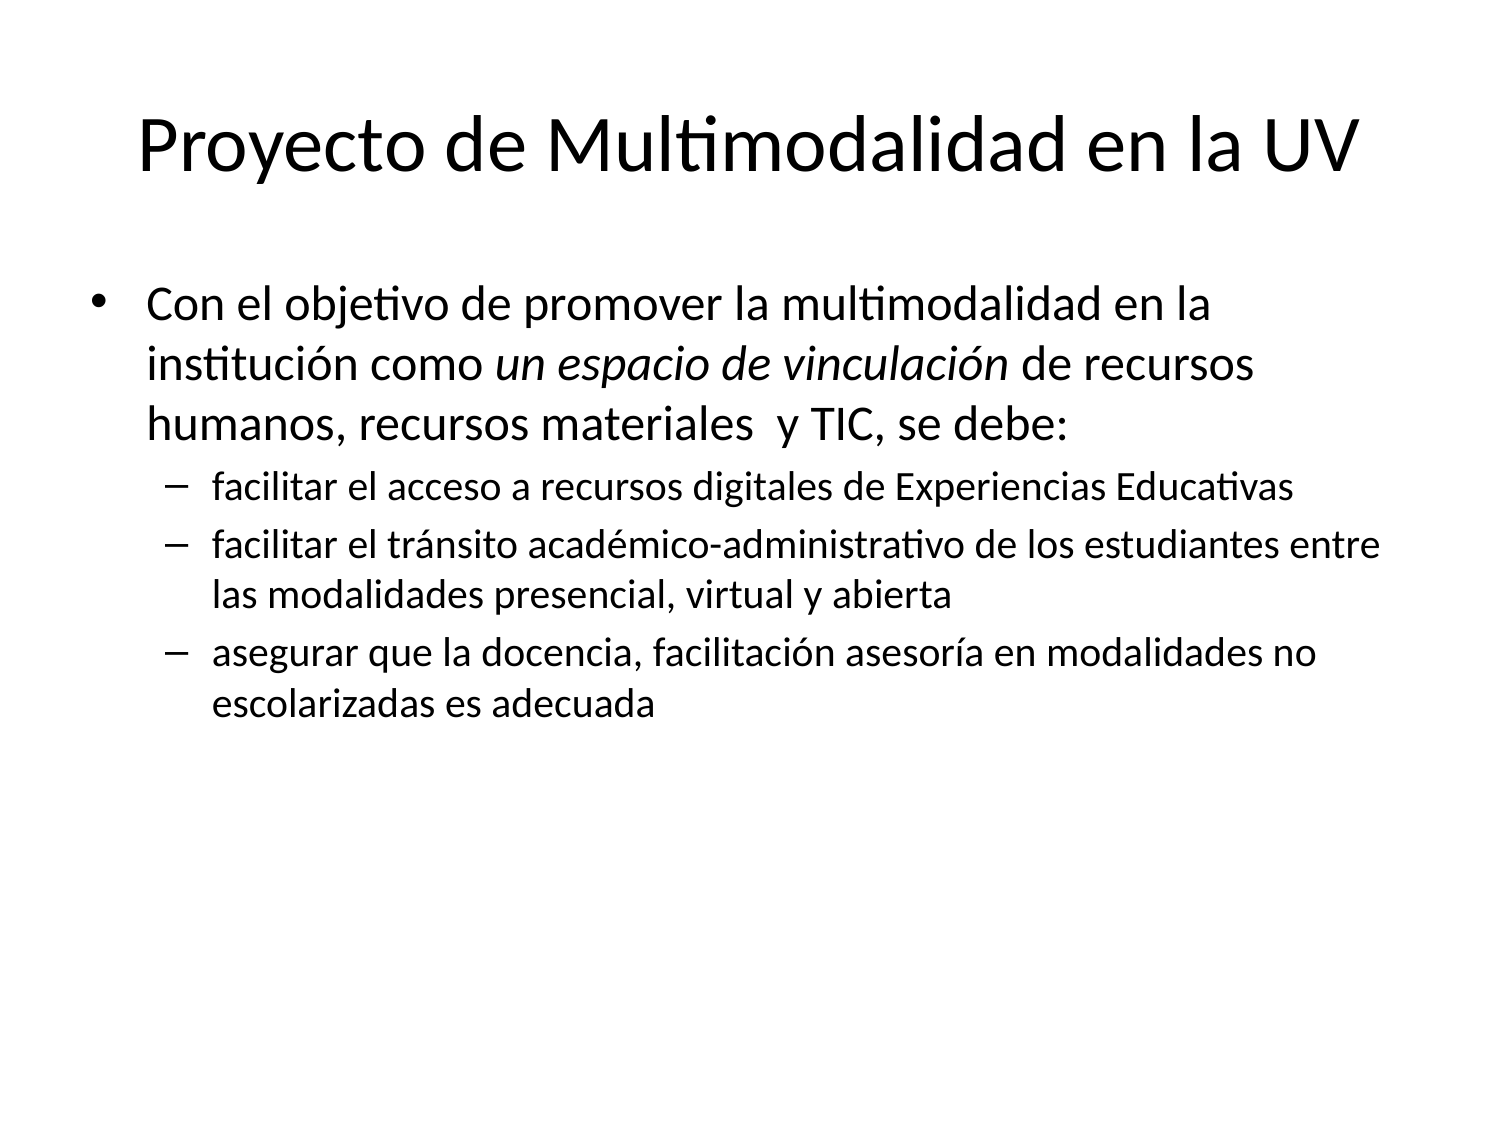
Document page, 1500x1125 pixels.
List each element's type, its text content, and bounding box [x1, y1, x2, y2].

title Proyecto de Multimodalidad en la UV [75, 45, 1425, 233]
list Con el objetivo de promover la multimodalidad en la institución como un espacio de vinculación de recursos humanos, recursos materiales y TIC, se debe: facilitar el acceso a recursos digitales de Experiencias Educativas facilitar el tránsito académico-administrativo de los estudiantes entre las modalidades presencial, virtual y abierta asegurar que la docencia, facilitación asesoría en modalidades no escolarizadas es adecuada [75, 262, 1425, 1005]
